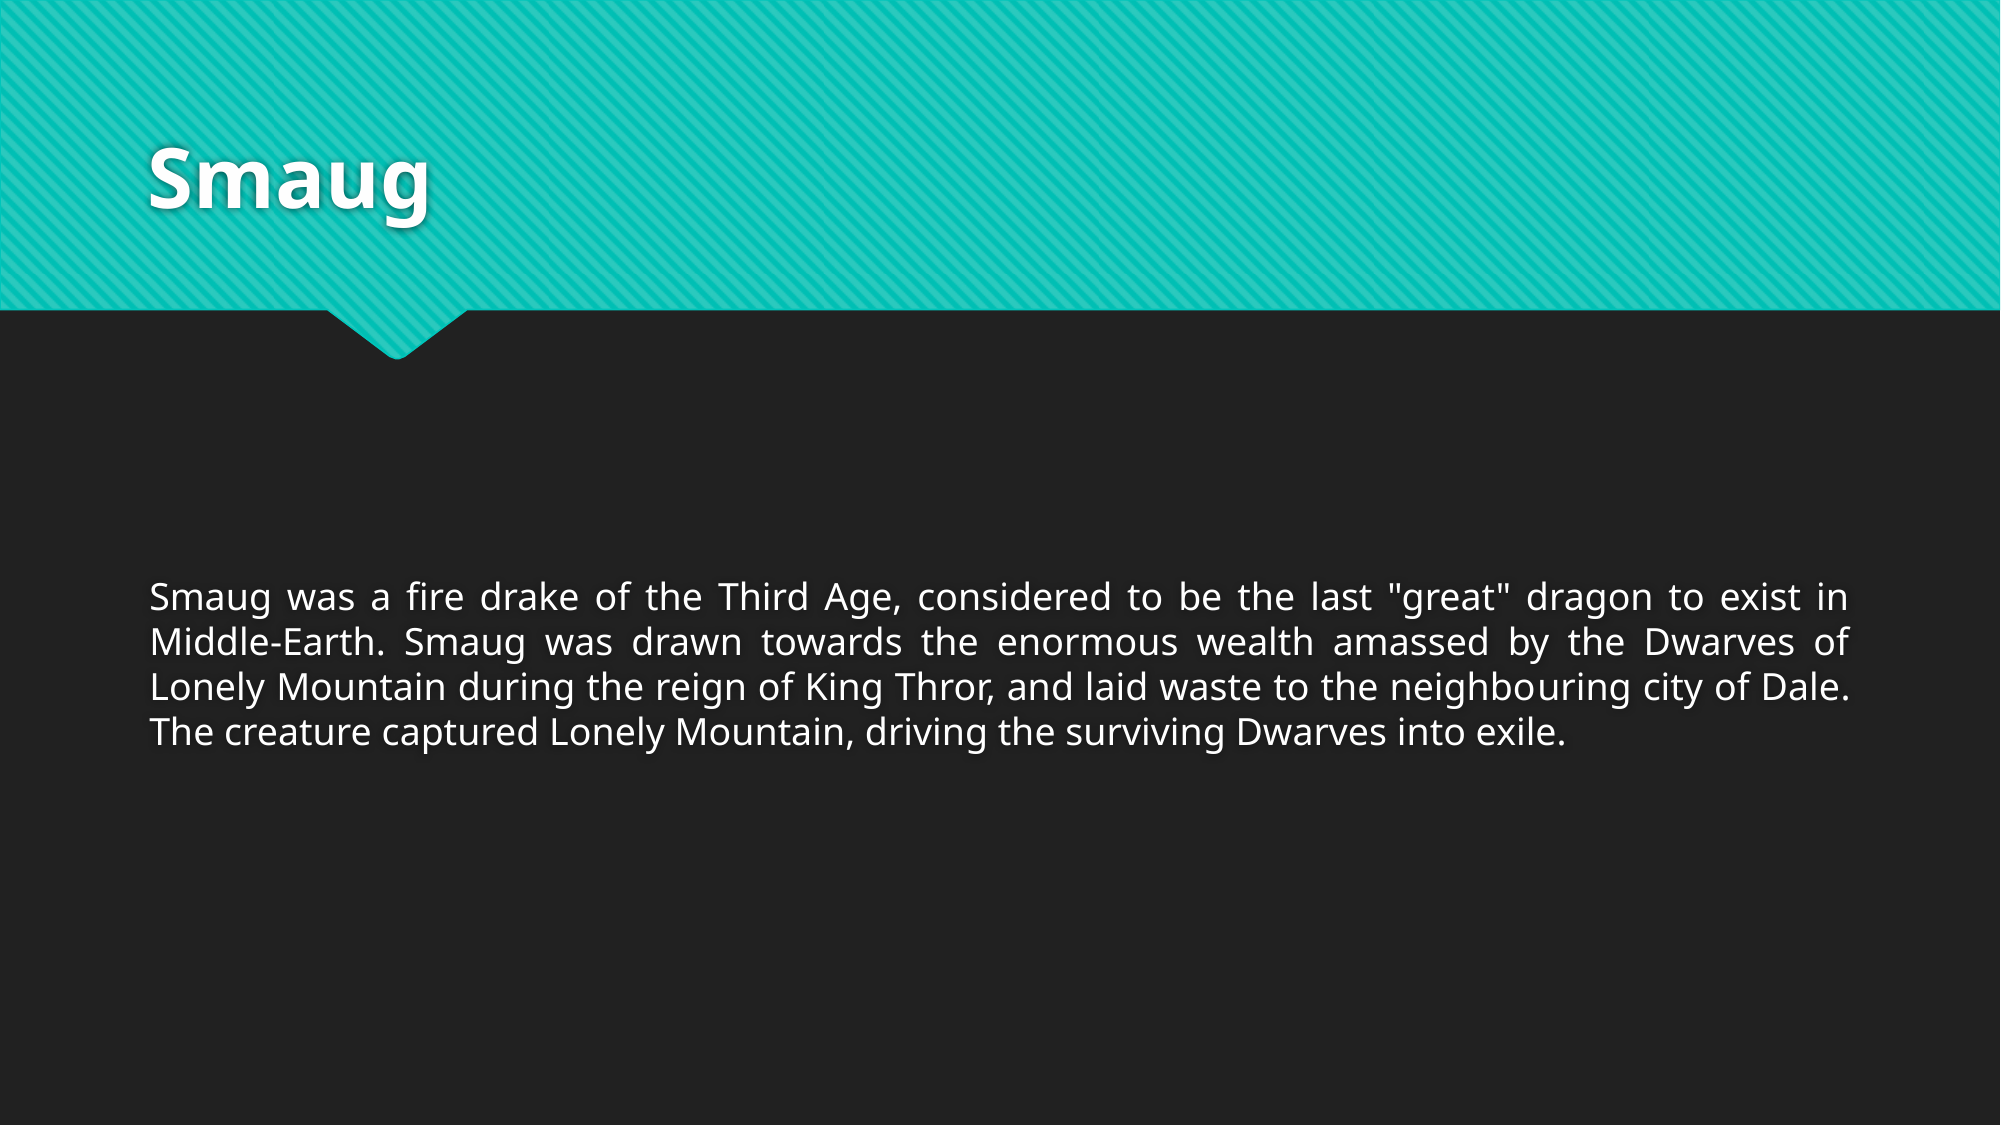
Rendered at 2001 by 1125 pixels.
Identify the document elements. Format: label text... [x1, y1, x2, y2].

list Smaug was a fire drake of the Third Age, considered to be the last "great" dragon to exist in Middle-Earth. Smaug was drawn towards the enormous wealth amassed by the Dwarves of Lonely Mountain during the reign of King Thror, and laid waste to the neighbouring city of Dale. The creature captured Lonely Mountain, driving the surviving Dwarves into exile. [134, 364, 1866, 962]
title Smaug [132, 73, 1868, 233]
